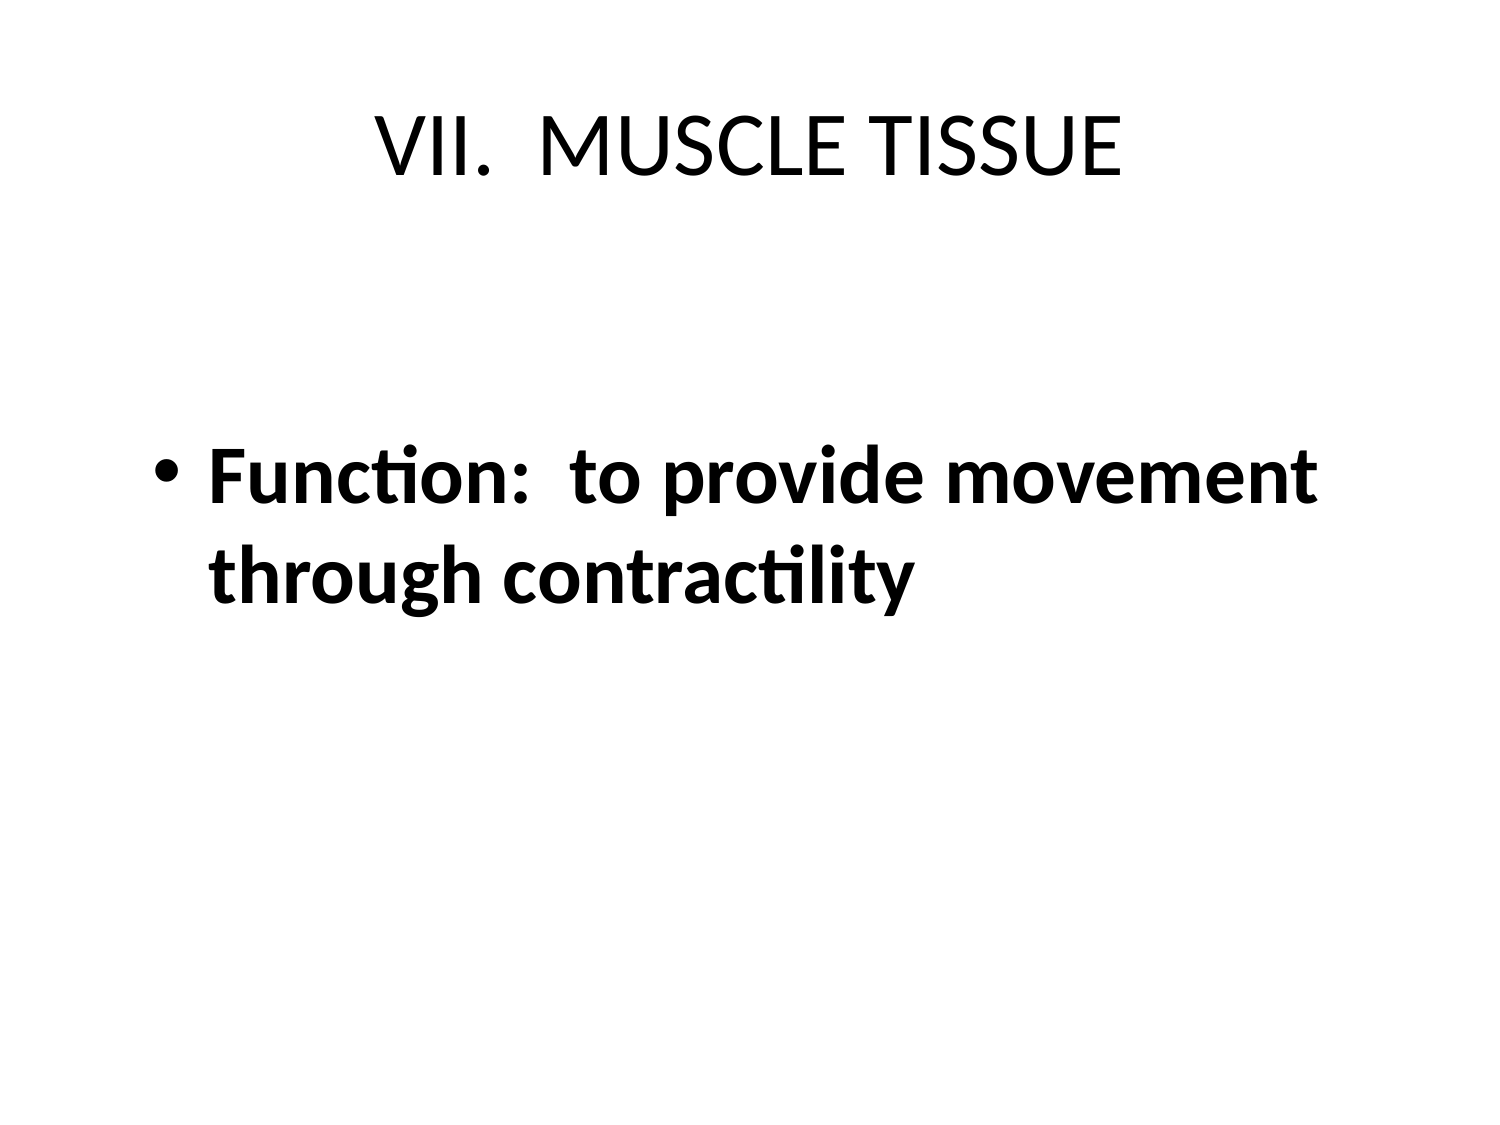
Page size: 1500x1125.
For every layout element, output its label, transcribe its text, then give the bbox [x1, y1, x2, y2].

title VII. MUSCLE TISSUE [75, 45, 1425, 233]
list Function: to provide movement through contractility [137, 412, 1413, 972]
